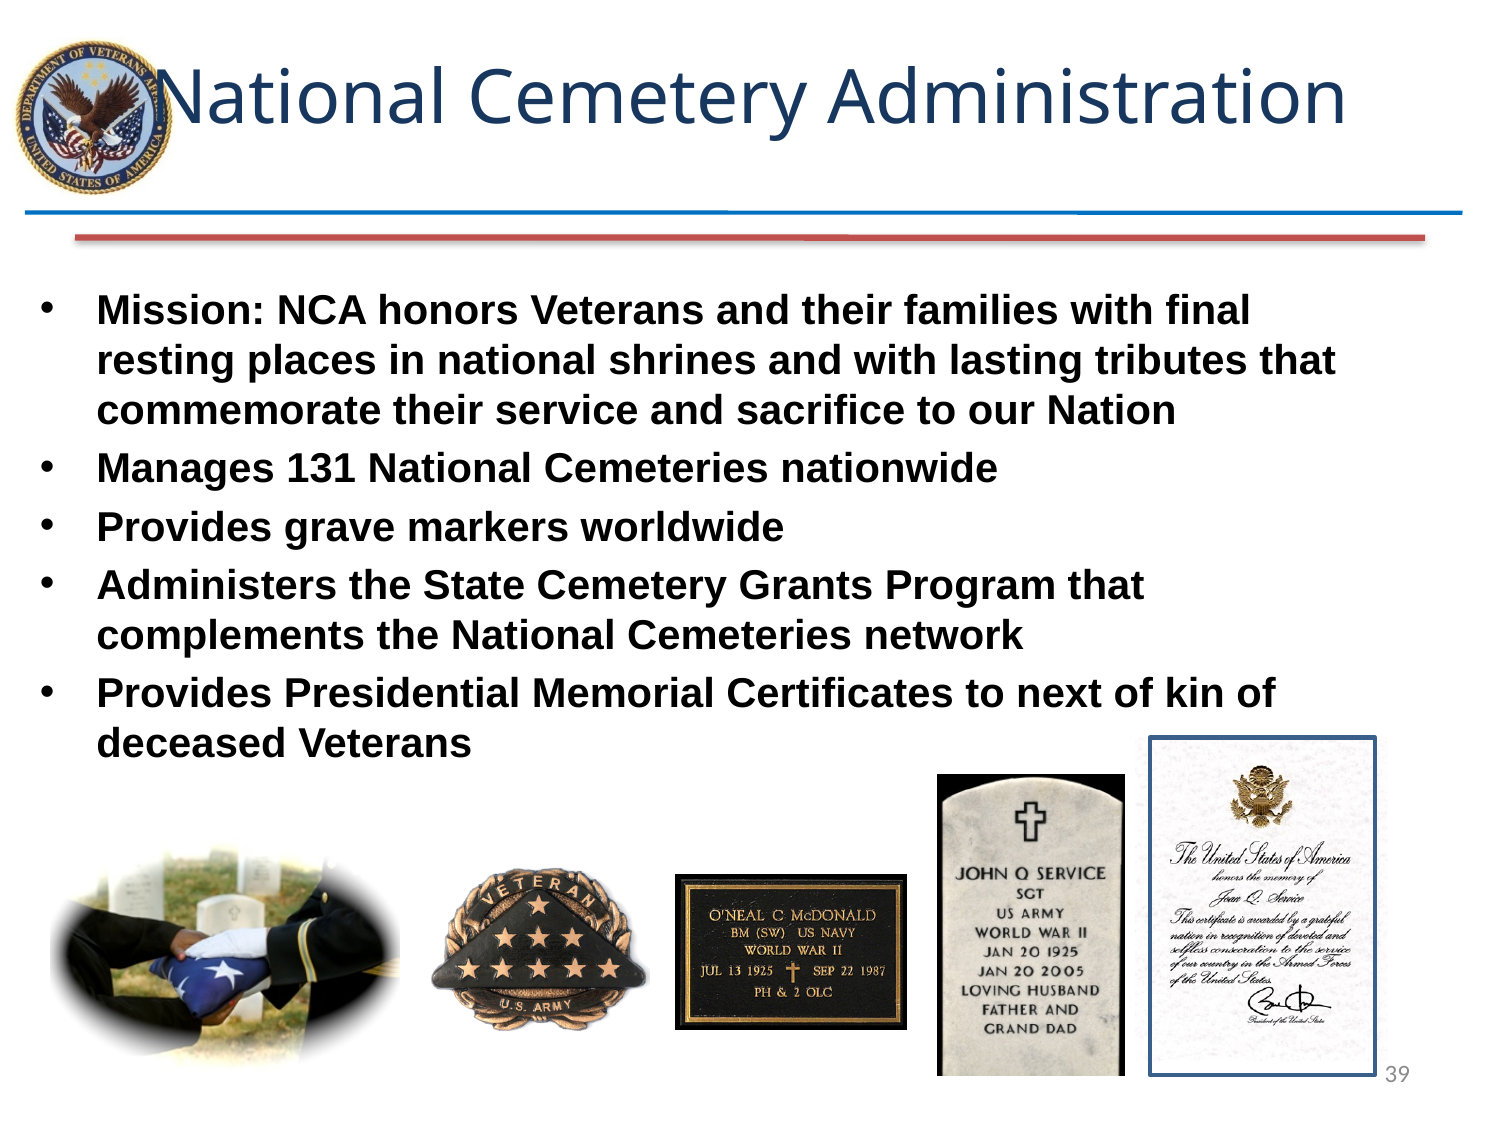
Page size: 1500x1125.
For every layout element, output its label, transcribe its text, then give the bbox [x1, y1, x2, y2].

picture [12, 37, 176, 201]
picture [424, 860, 651, 1038]
picture [49, 837, 401, 1072]
picture [1135, 737, 1388, 1063]
slide_number 39 [1074, 1042, 1425, 1103]
text_box National Cemetery Administration [74, 0, 1425, 188]
picture [937, 774, 1126, 1076]
picture [674, 874, 907, 1030]
list Mission: NCA honors Veterans and their families with final resting places in national shrines and with lasting tributes that commemorate their service and sacrifice to our Nation Manages 131 National Cemeteries nationwide Provides grave markers worldwide Administers the State Cemetery Grants Program that complements the National Cemeteries network Provides Presidential Memorial Certificates to next of kin of deceased Veterans [24, 274, 1413, 1051]
text_box [1148, 1071, 1377, 1077]
